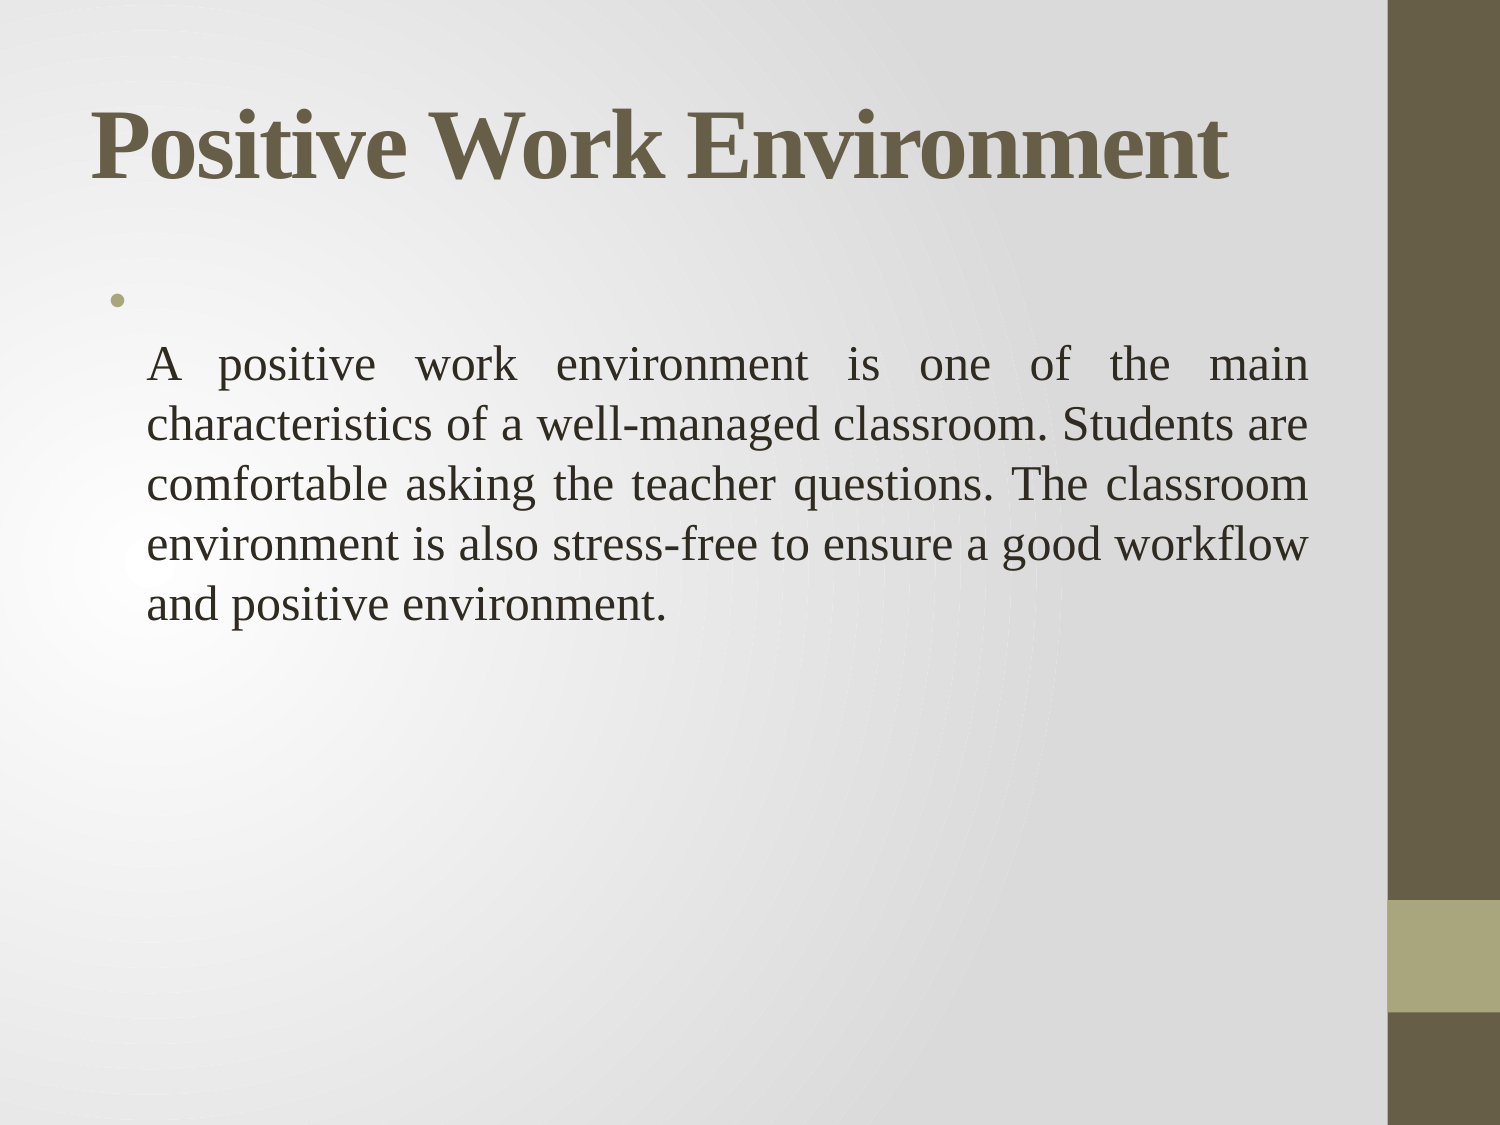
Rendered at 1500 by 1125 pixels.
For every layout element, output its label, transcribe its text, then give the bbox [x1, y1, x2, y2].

title Positive Work Environment [75, 45, 1325, 233]
list A positive work environment is one of the main characteristics of a well-managed classroom. Students are comfortable asking the teacher questions. The classroom environment is also stress-free to ensure a good workflow and positive environment. [75, 262, 1325, 1050]
